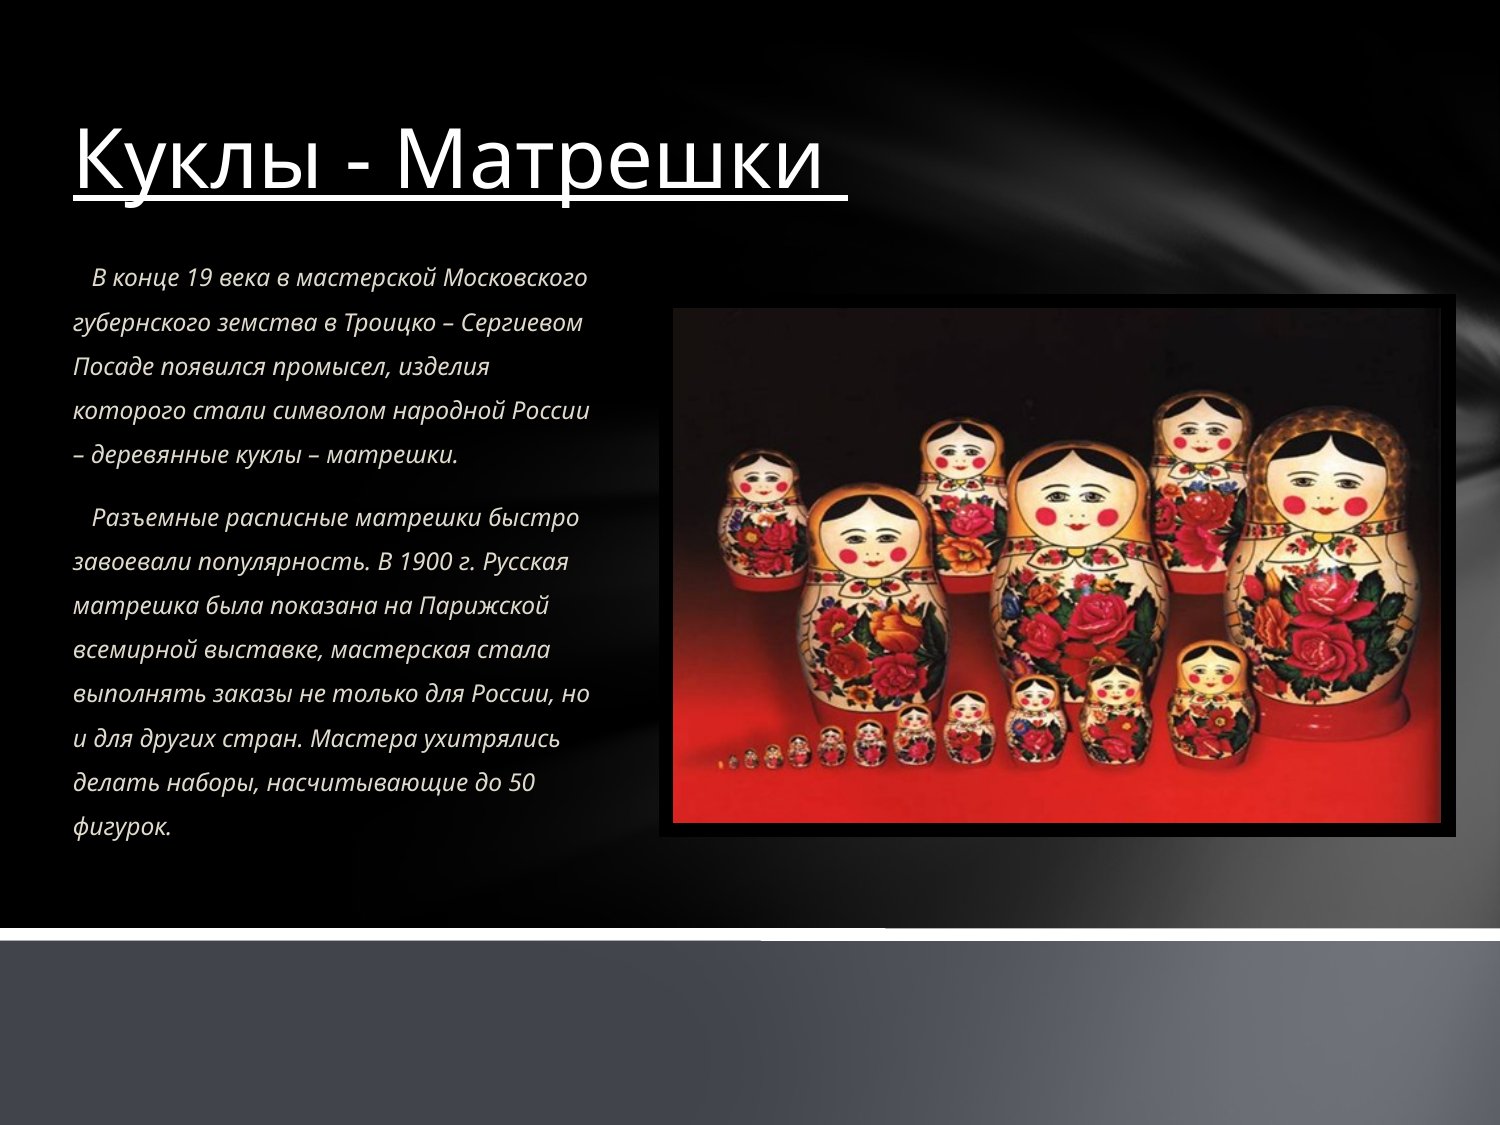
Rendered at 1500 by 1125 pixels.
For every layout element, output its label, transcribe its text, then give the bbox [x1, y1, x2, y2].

list В конце 19 века в мастерской Московского губернского земства в Троицко – Сергиевом Посаде появился промысел, изделия которого стали символом народной России – деревянные куклы – матрешки. Разъемные расписные матрешки быстро завоевали популярность. В 1900 г. Русская матрешка была показана на Парижской всемирной выставке, мастерская стала выполнять заказы не только для России, но и для других стран. Мастера ухитрялись делать наборы, насчитывающие до 50 фигурок. [57, 239, 613, 891]
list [673, 308, 1442, 823]
title Куклы - Матрешки [57, 37, 1318, 213]
